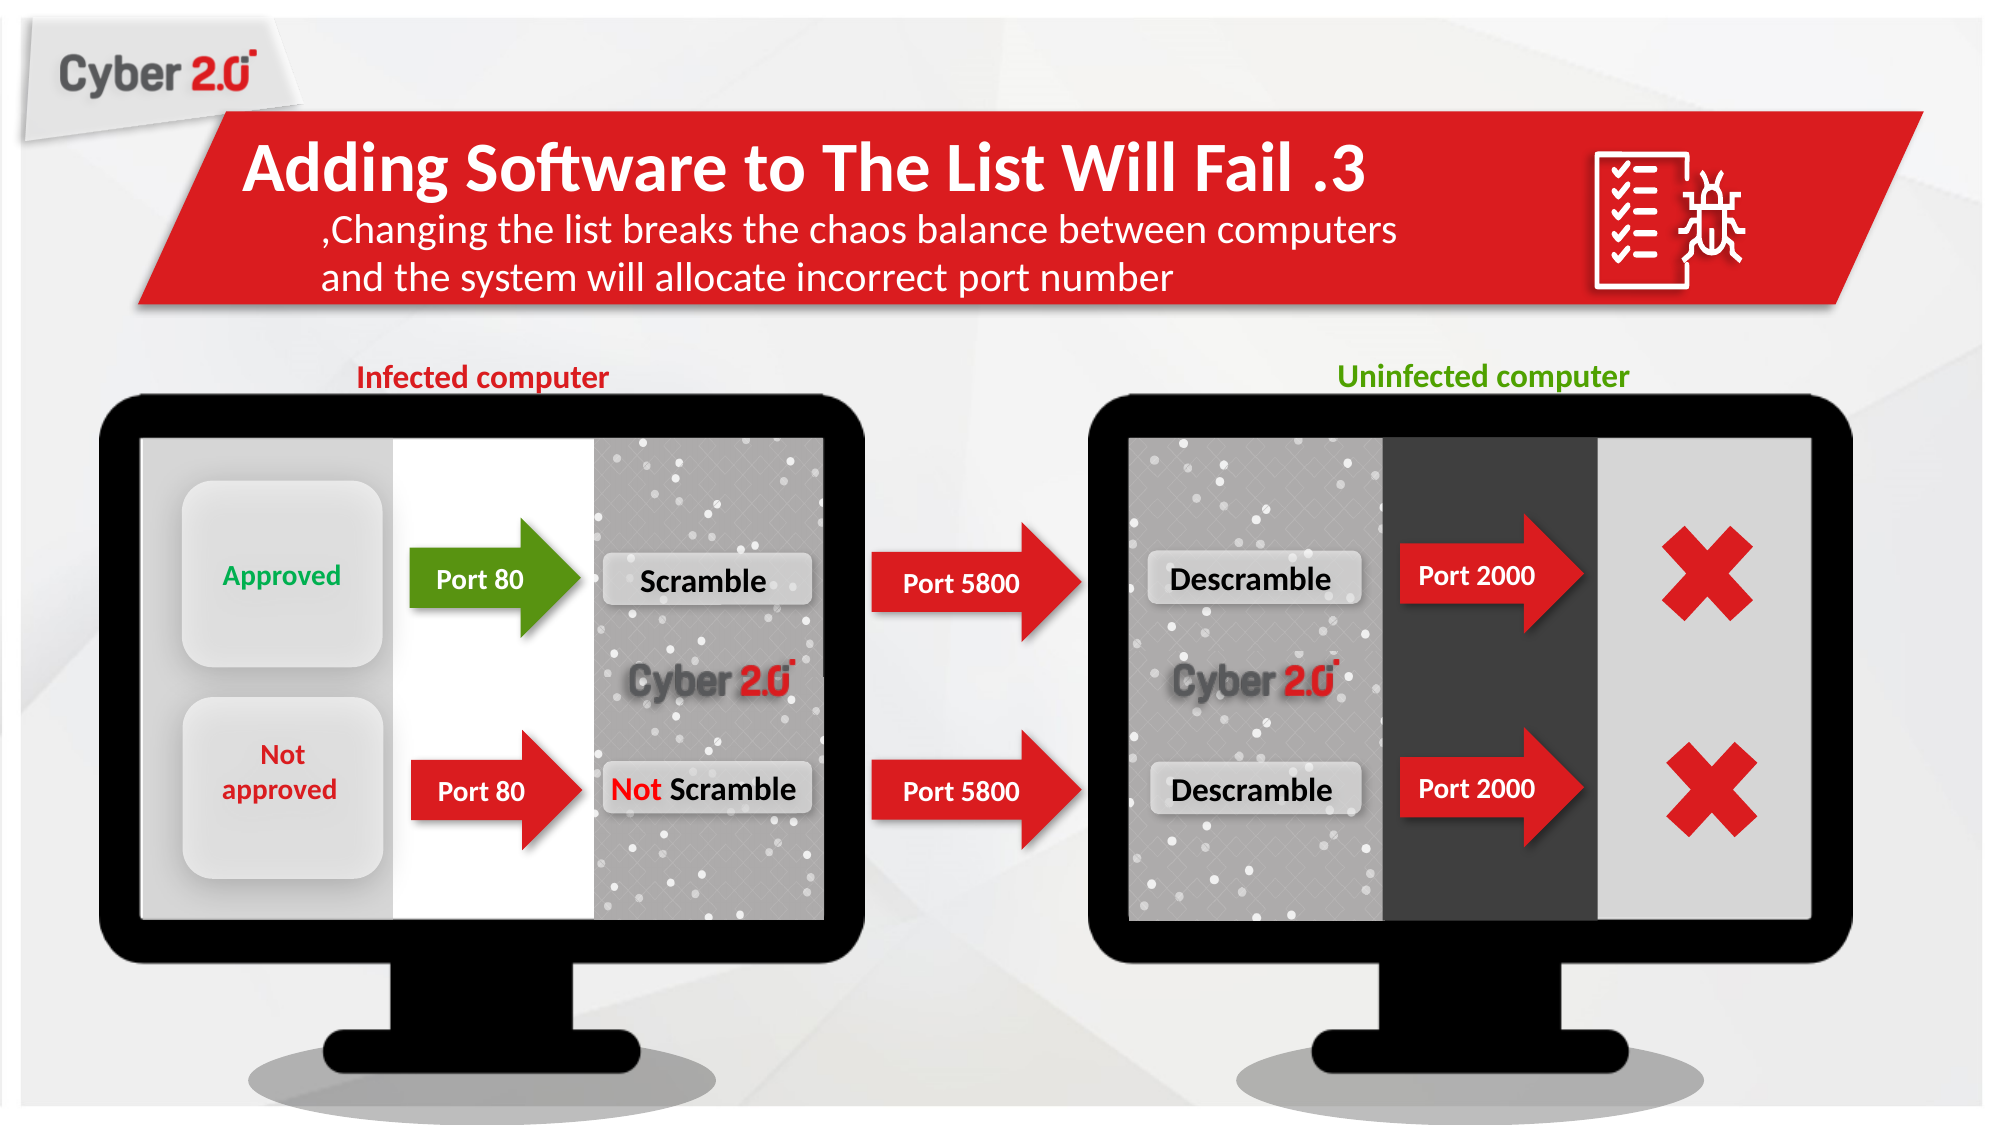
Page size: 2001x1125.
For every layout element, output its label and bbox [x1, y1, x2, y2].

text_box [99, 110, 1924, 1125]
picture [0, 0, 2001, 1125]
